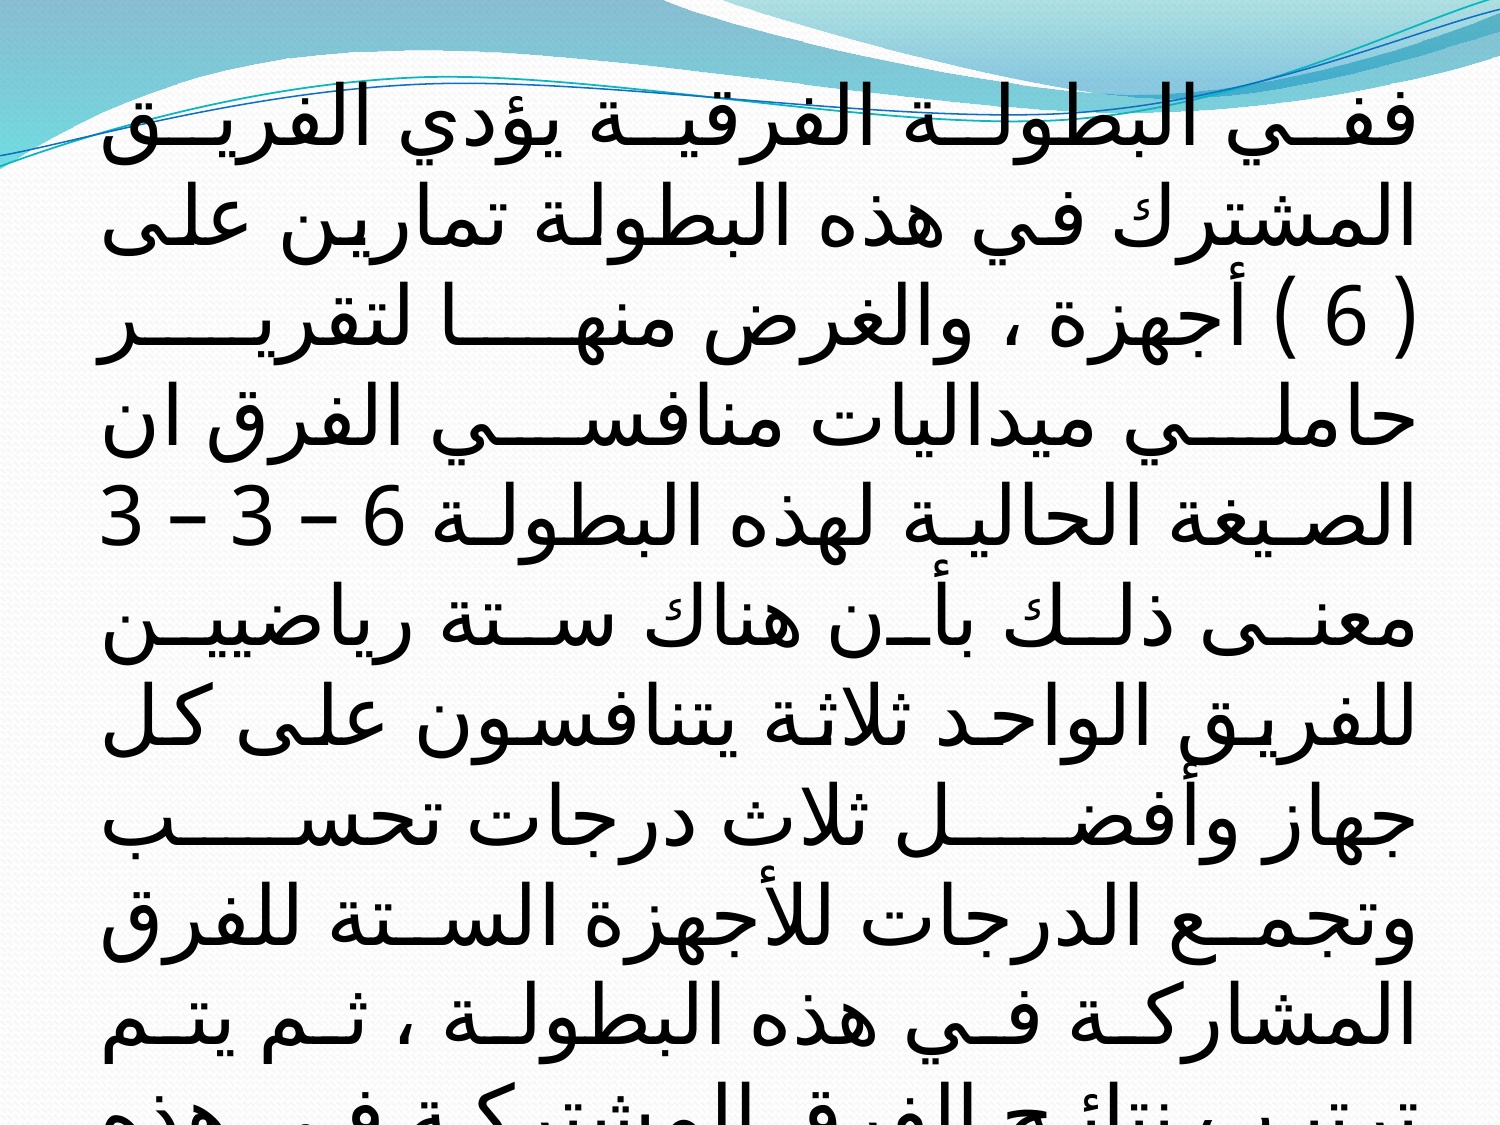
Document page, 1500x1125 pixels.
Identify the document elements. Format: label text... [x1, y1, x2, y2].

list ففي البطولة الفرقية يؤدي الفريق المشترك في هذه البطولة تمارين على ( 6 ) أجهزة ، والغرض منها لتقرير حاملي ميداليات منافسي الفرق ان الصيغة الحالية لهذه البطولة 6 – 3 – 3 معنى ذلك بأن هناك ستة رياضيين للفريق الواحد ثلاثة يتنافسون على كل جهاز وأفضل ثلاث درجات تحسب وتجمع الدرجات للأجهزة الستة للفرق المشاركة في هذه البطولة ، ثم يتم ترتيب نتائج الفرق المشتركة في هذه البطولة تنازليا لتحديد الفريق الفائز بالمركز الأول والثاني والثالث . [85, 54, 1436, 1083]
